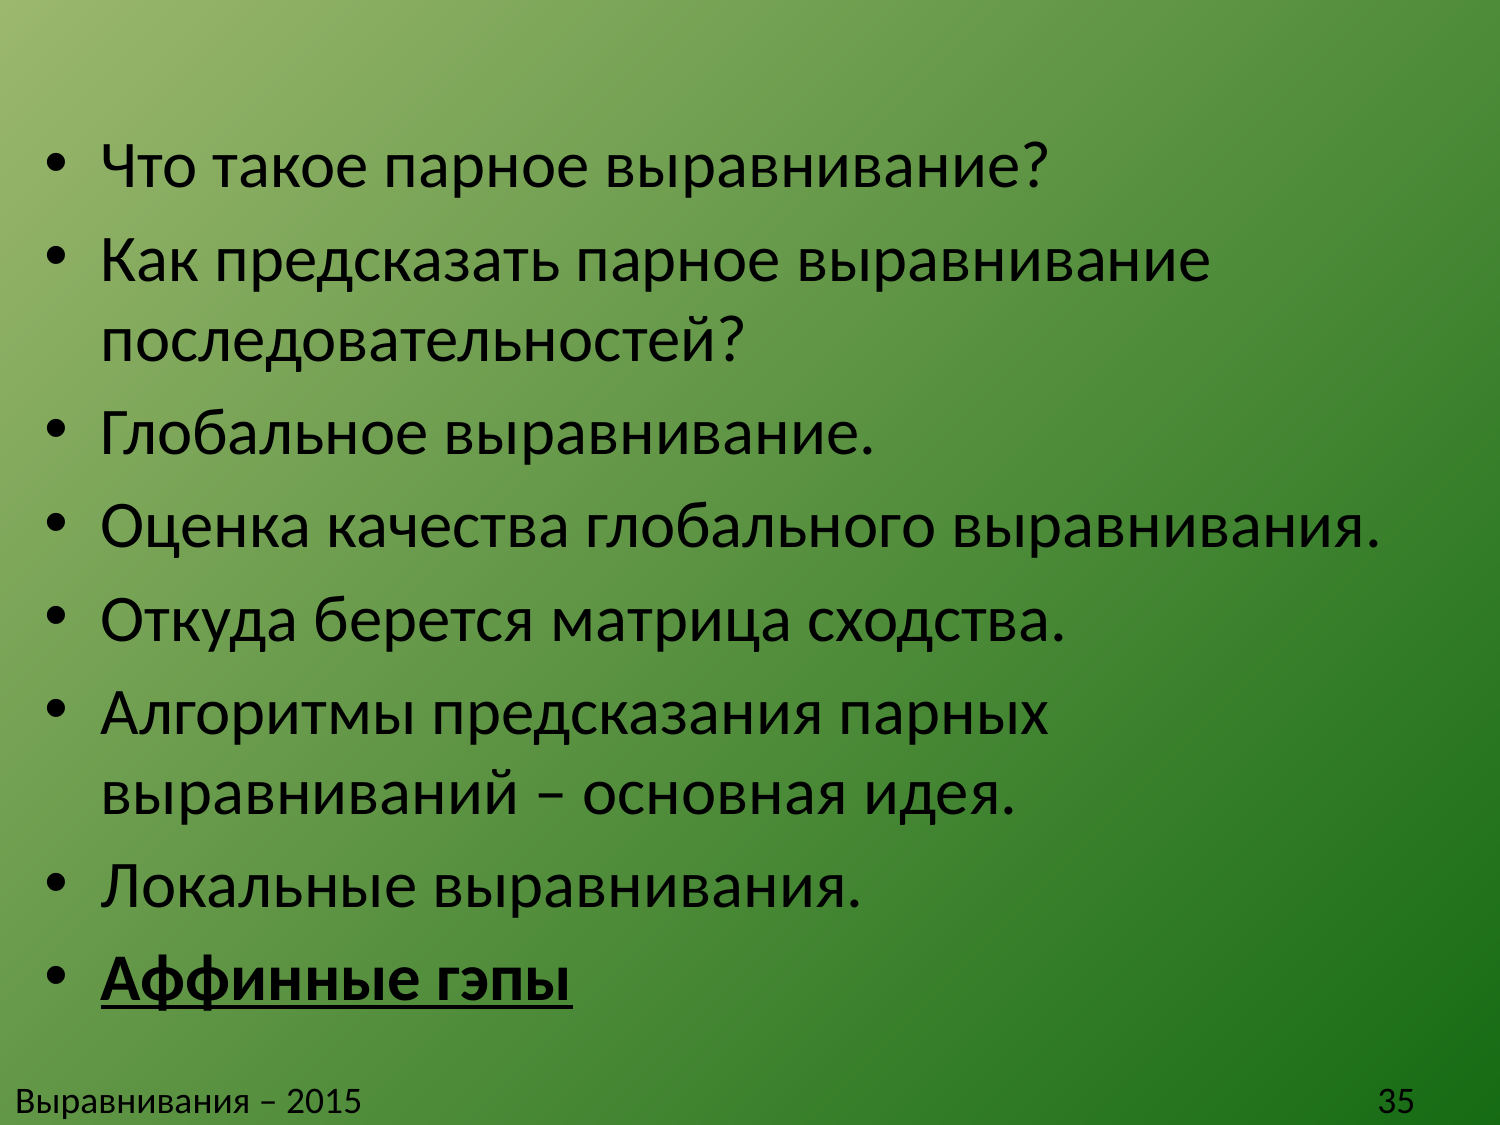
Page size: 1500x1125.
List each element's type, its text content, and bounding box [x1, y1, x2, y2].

list Что такое парное выравнивание? Как предсказать парное выравнивание последовательностей? Глобальное выравнивание. Оценка качества глобального выравнивания. Откуда берется матрица сходства. Алгоритмы предсказания парных выравниваний – основная идея. Локальные выравнивания. Аффинные гэпы [29, 113, 1471, 1069]
